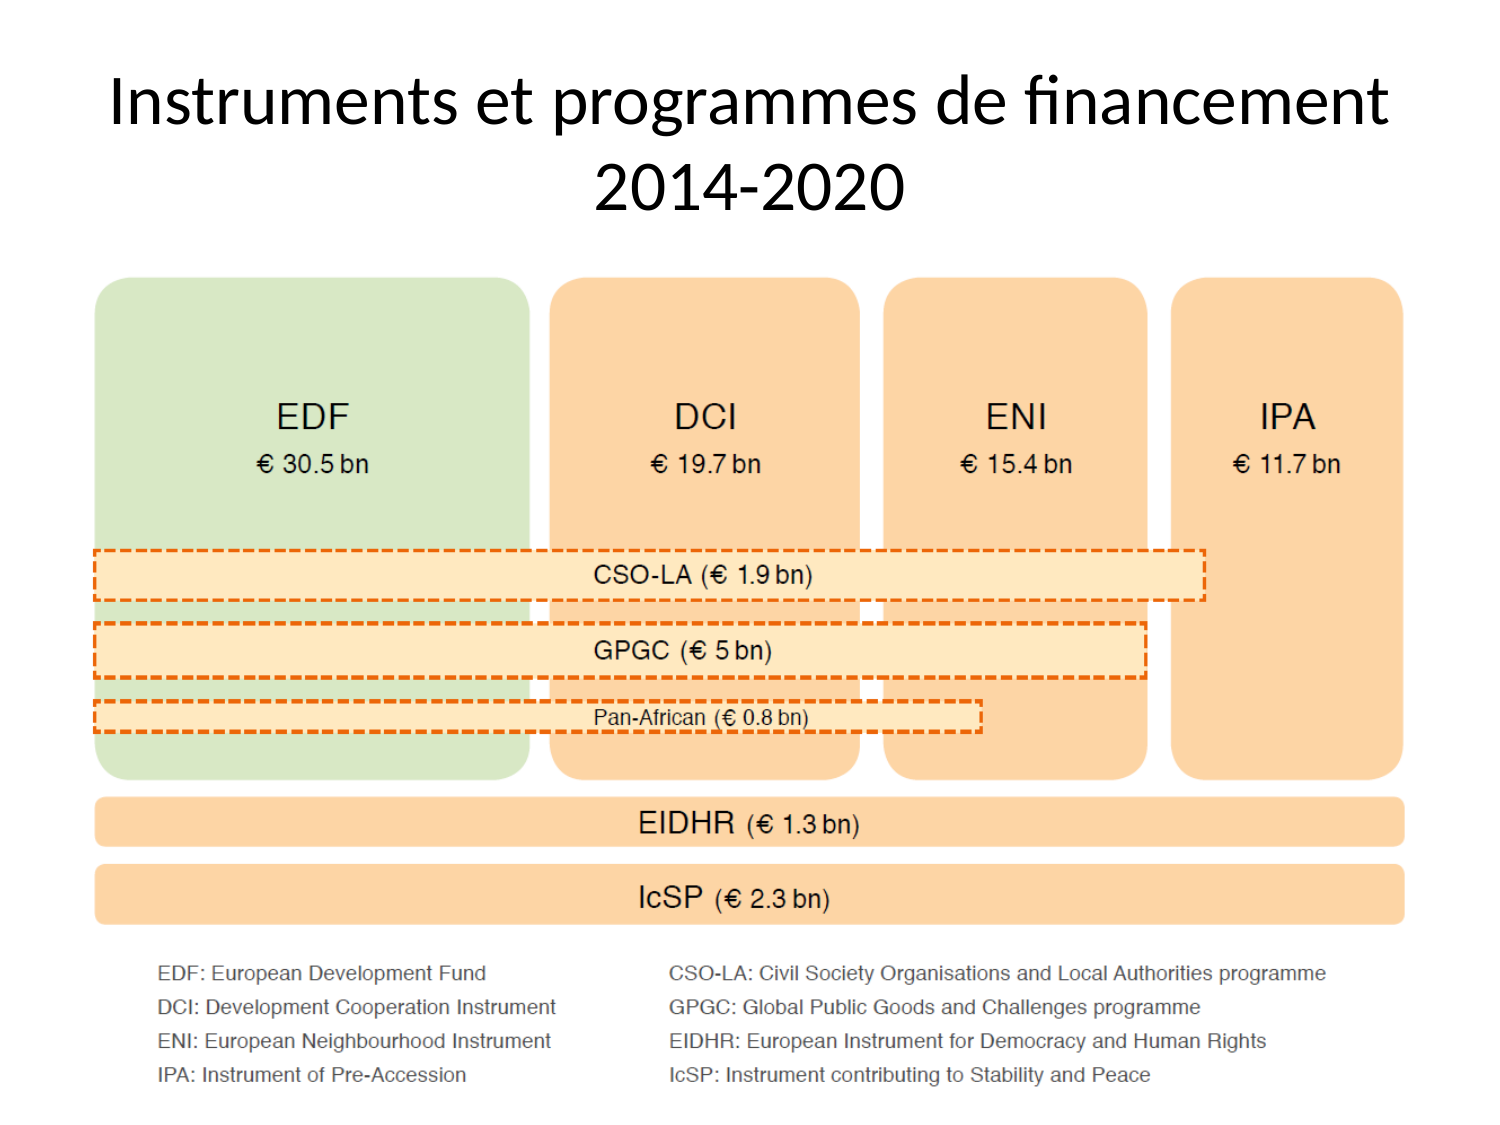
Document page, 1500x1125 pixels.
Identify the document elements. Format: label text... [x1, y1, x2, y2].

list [74, 262, 1426, 1091]
title Instruments et programmes de financement 2014-2020 [75, 45, 1425, 233]
